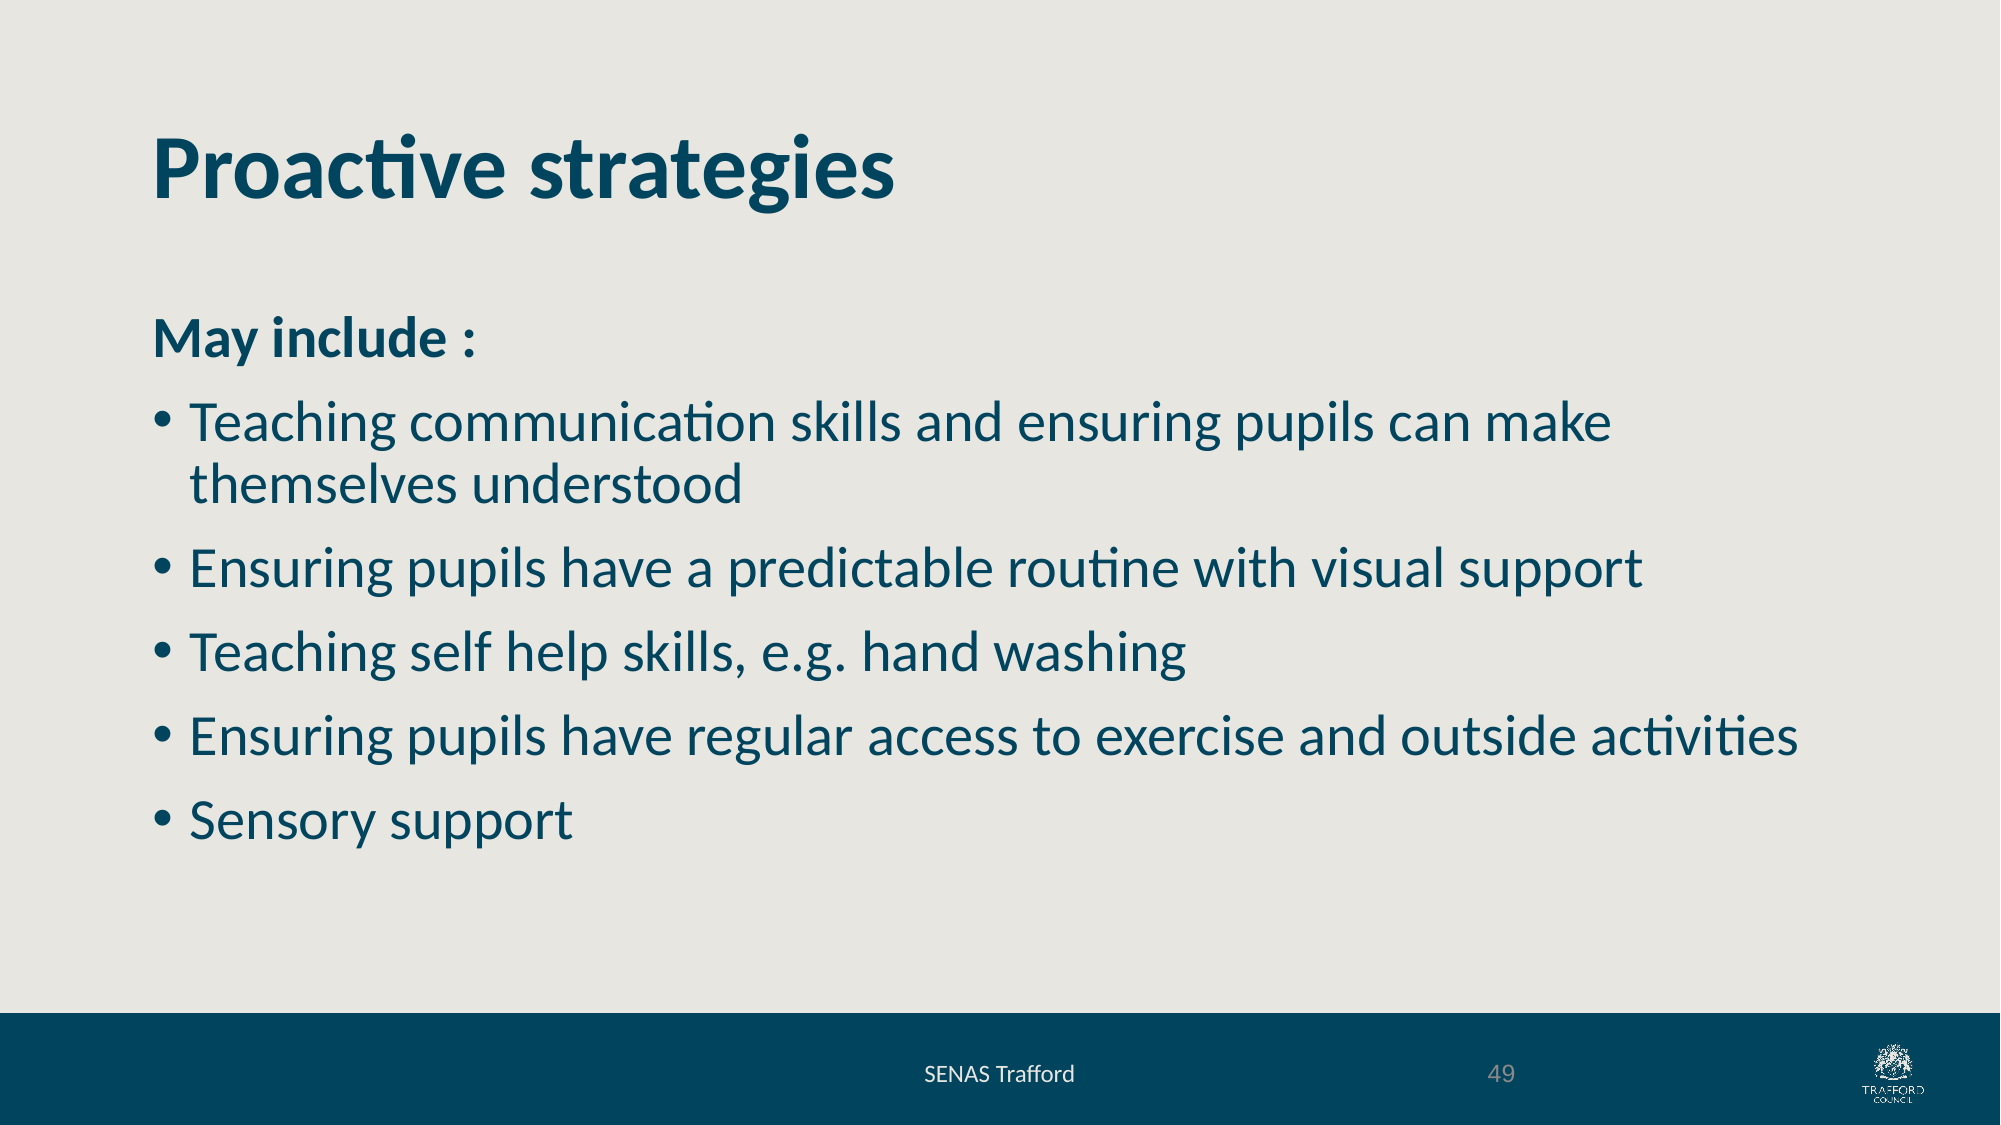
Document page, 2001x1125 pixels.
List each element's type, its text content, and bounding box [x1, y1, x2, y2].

picture [1878, 1059, 1884, 1069]
title Proactive strategies [137, 59, 1863, 278]
slide_number 49 [1337, 1042, 1531, 1103]
list May include : Teaching communication skills and ensuring pupils can make themselves understood Ensuring pupils have a predictable routine with visual support Teaching self help skills, e.g. hand washing Ensuring pupils have regular access to exercise and outside activities Sensory support [137, 299, 1863, 1014]
picture [1886, 1052, 1897, 1061]
footer SENAS Trafford [662, 1042, 1337, 1103]
picture [1897, 1058, 1909, 1070]
